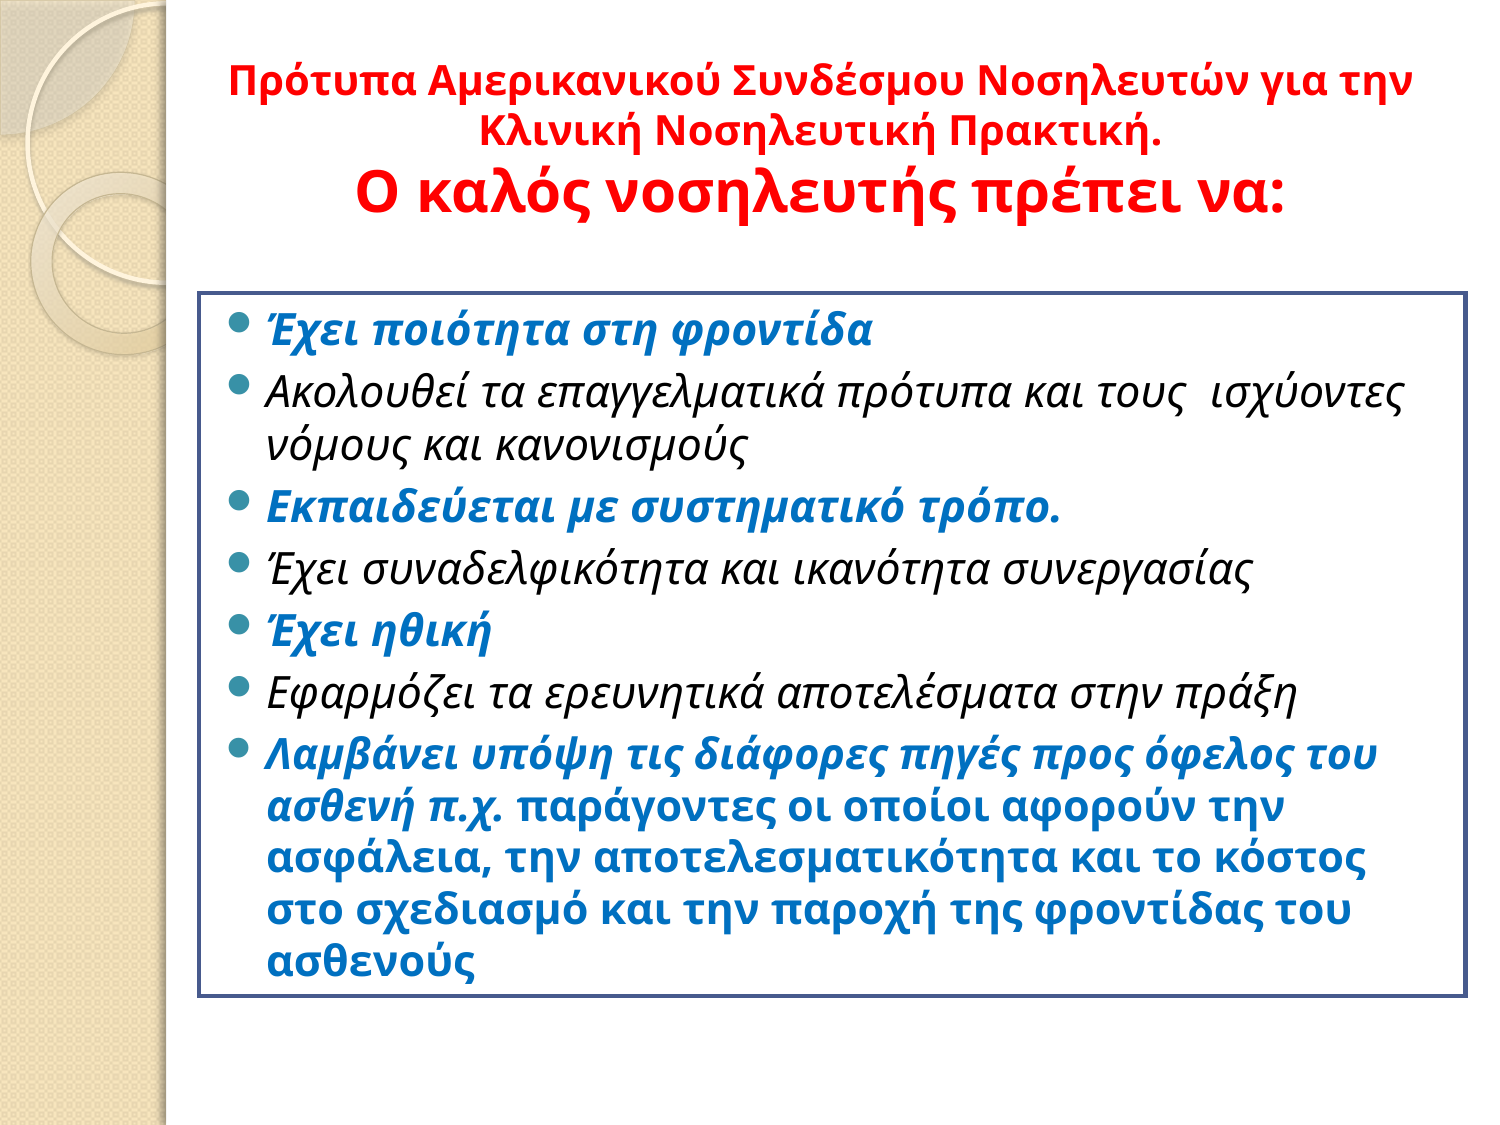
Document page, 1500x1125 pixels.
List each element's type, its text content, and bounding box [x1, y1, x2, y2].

list Έχει ποιότητα στη φροντίδα Ακολουθεί τα επαγγελματικά πρότυπα και τους ισχύοντες νόμους και κανονισμούς Εκπαιδεύεται με συστηματικό τρόπο. Έχει συναδελφικότητα και ικανότητα συνεργασίας Έχει ηθική Εφαρμόζει τα ερευνητικά αποτελέσματα στην πράξη Λαμβάνει υπόψη τις διάφορες πηγές προς όφελος του ασθενή π.χ. παράγοντες οι οποίοι αφορούν την ασφάλεια, την αποτελεσματικότητα και το κόστος στο σχεδιασμό και την παροχή της φροντίδας του ασθενούς [197, 291, 1468, 998]
title Πρότυπα Αμερικανικού Συνδέσμου Νοσηλευτών για την Κλινική Νοσηλευτική Πρακτική. Ο καλός νοσηλευτής πρέπει να: [175, 45, 1466, 233]
